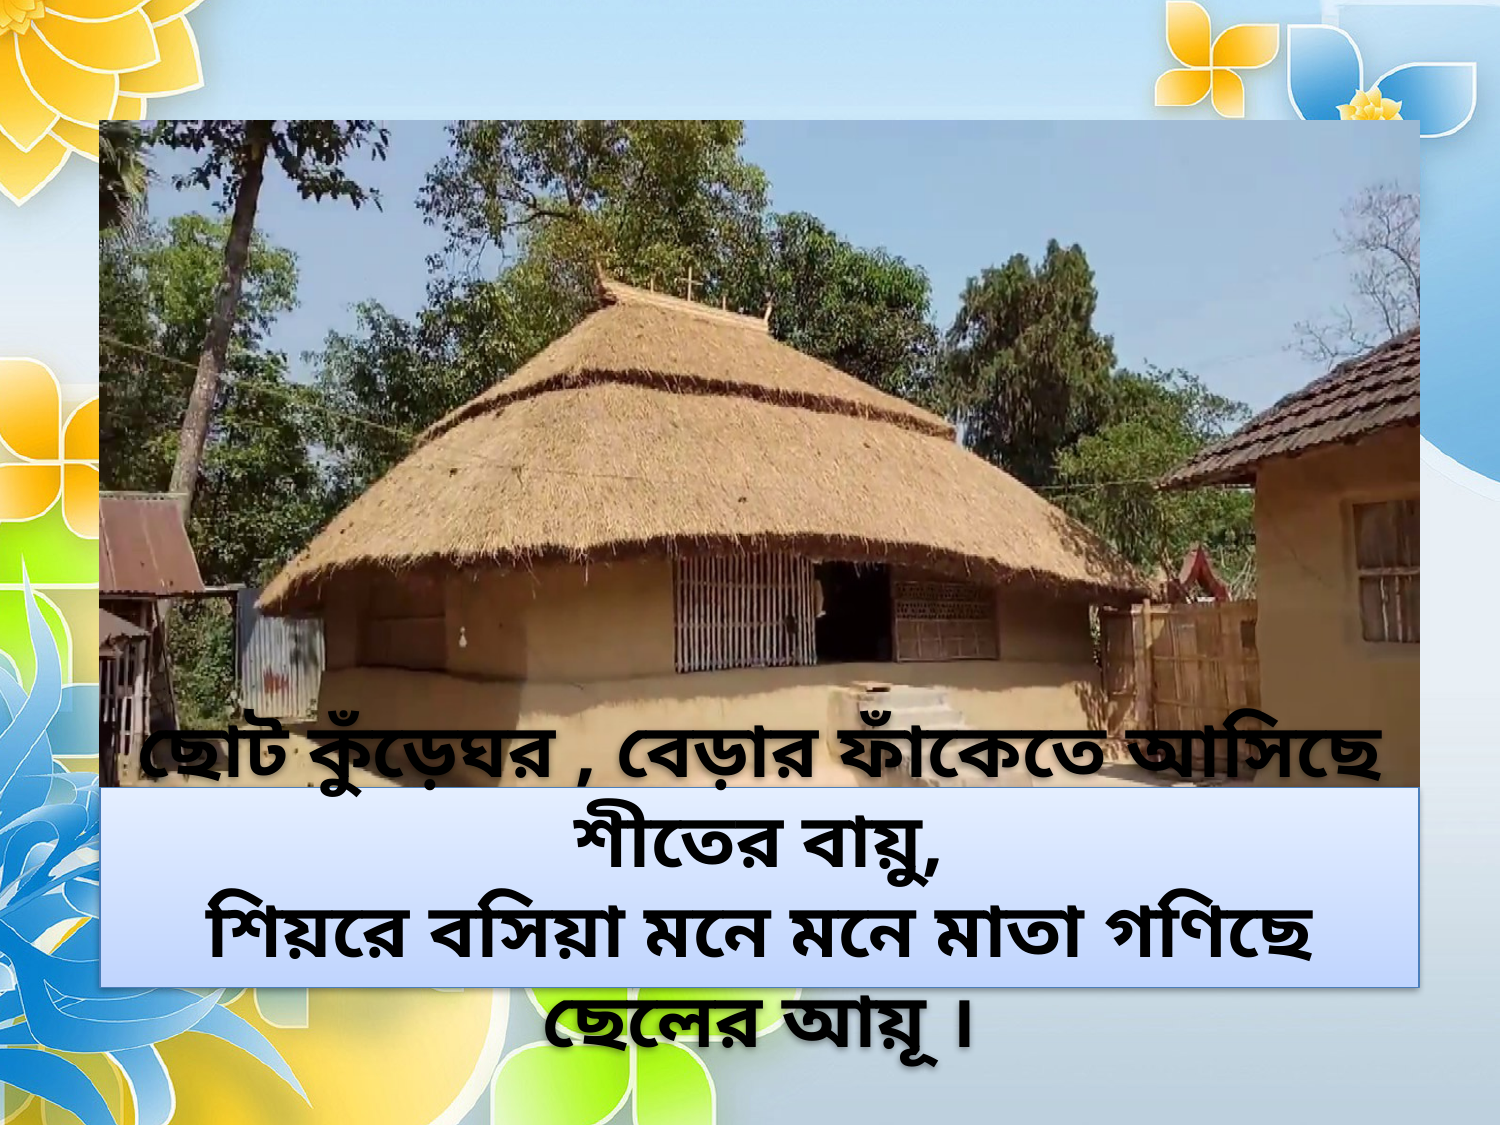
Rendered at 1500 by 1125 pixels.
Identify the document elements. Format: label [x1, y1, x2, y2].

text_box [99, 120, 1420, 988]
picture [0, 0, 1500, 1125]
